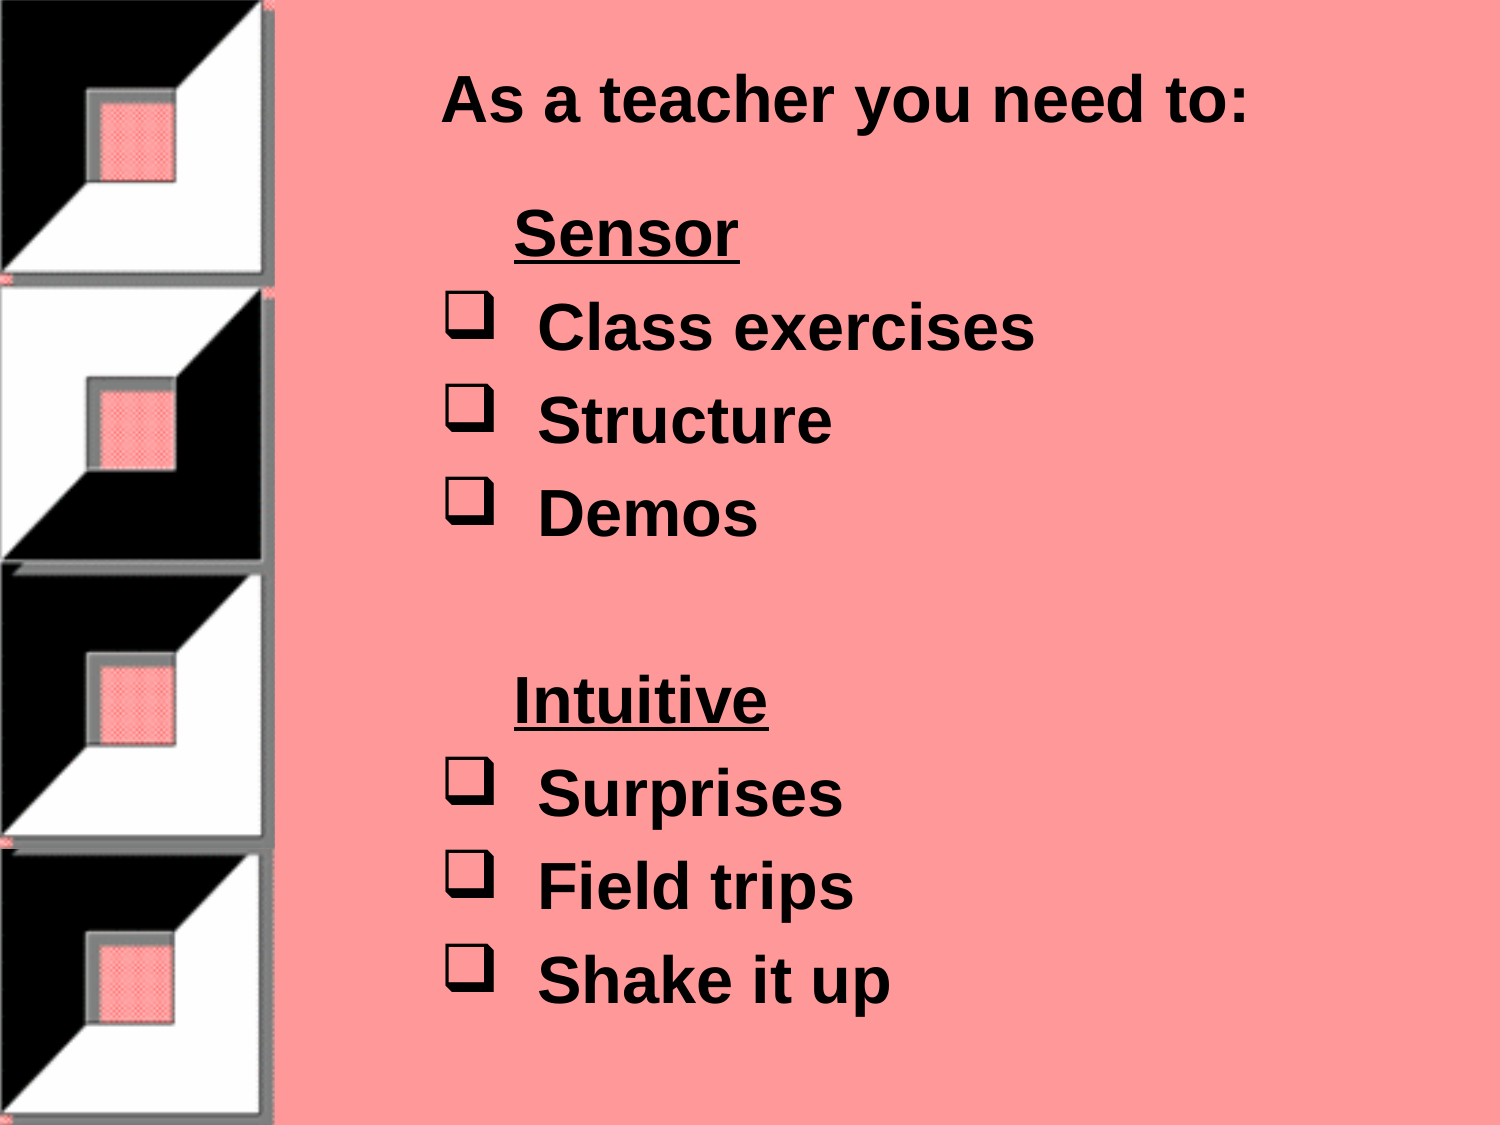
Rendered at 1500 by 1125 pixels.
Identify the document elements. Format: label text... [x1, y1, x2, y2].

picture [0, 0, 276, 1125]
subtitle As a teacher you need to: Sensor Class exercises Structure Demos Intuitive Surprises Field trips Shake it up [277, 0, 1500, 1125]
